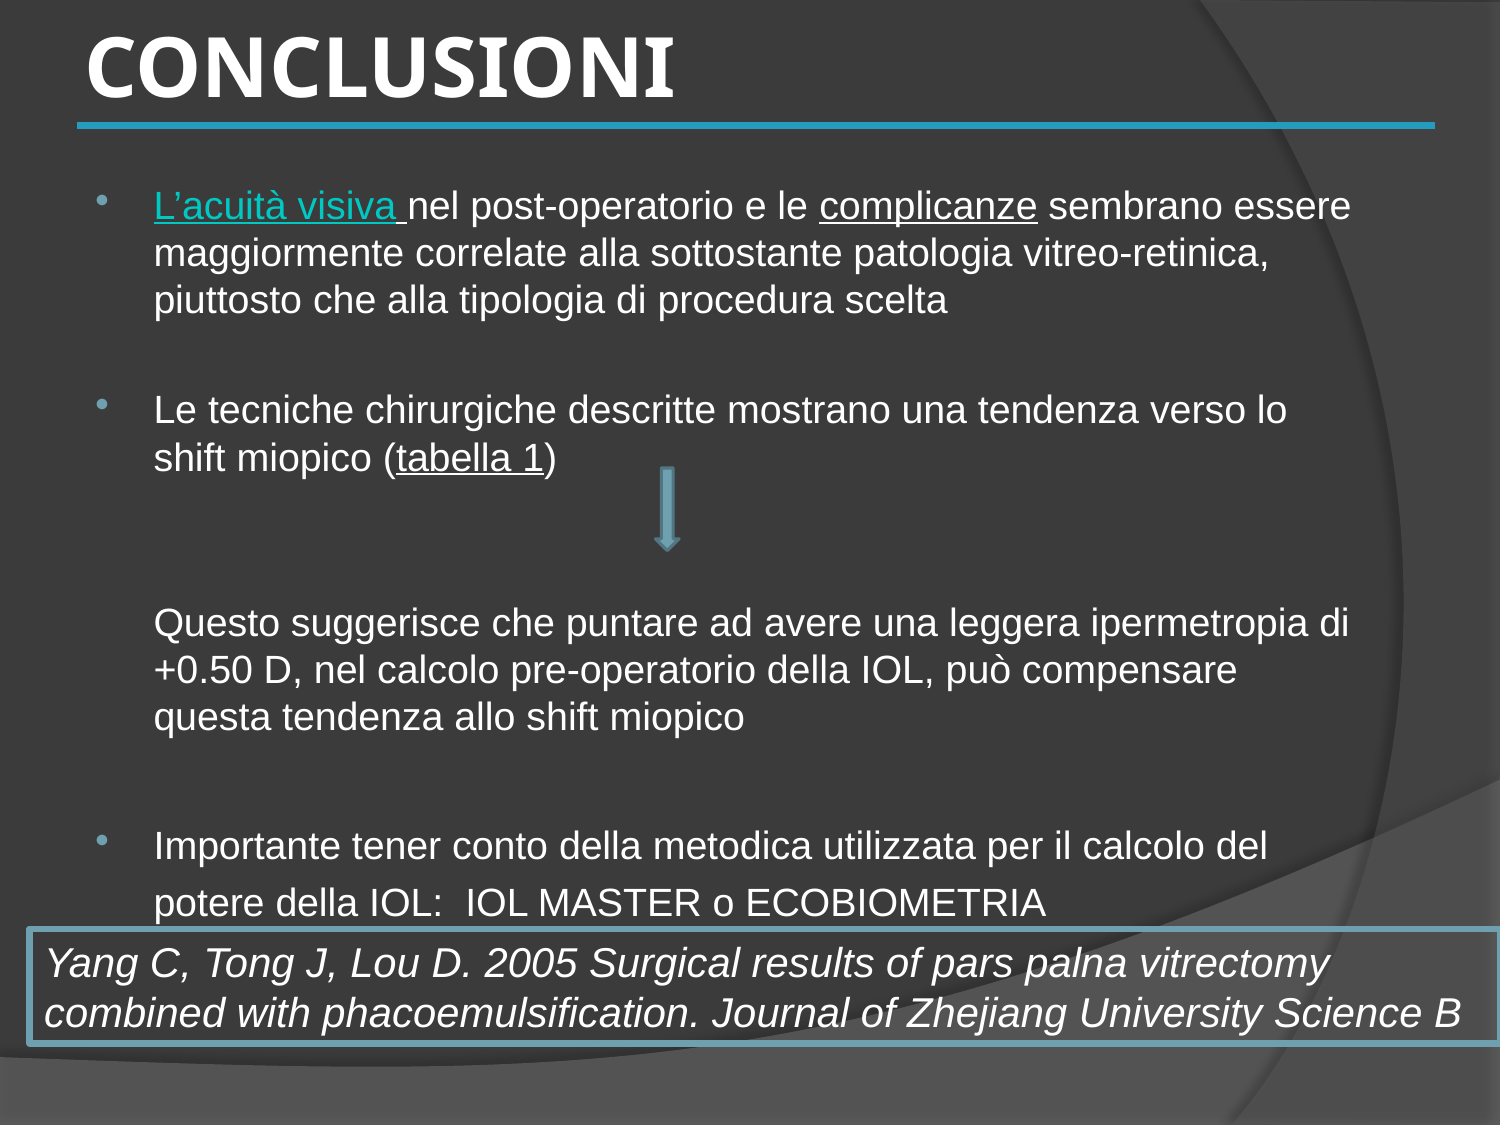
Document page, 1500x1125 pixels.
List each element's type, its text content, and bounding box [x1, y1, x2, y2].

text_box [654, 466, 681, 552]
title CONCLUSIONI [76, 0, 1300, 128]
list L’acuità visiva nel post-operatorio e le complicanze sembrano essere maggiormente correlate alla sottostante patologia vitreo-retinica, piuttosto che alla tipologia di procedura scelta Le tecniche chirurgiche descritte mostrano una tendenza verso lo shift miopico (tabella 1) Questo suggerisce che puntare ad avere una leggera ipermetropia di +0.50 D, nel calcolo pre-operatorio della IOL, può compensare questa tendenza allo shift miopico Importante tener conto della metodica utilizzata per il calcolo del potere della IOL: IOL MASTER o ECOBIOMETRIA [76, 172, 1376, 928]
text_box Yang C, Tong J, Lou D. 2005 Surgical results of pars palna vitrectomy combined with phacoemulsification. Journal of Zhejiang University Science B [29, 928, 1500, 1044]
